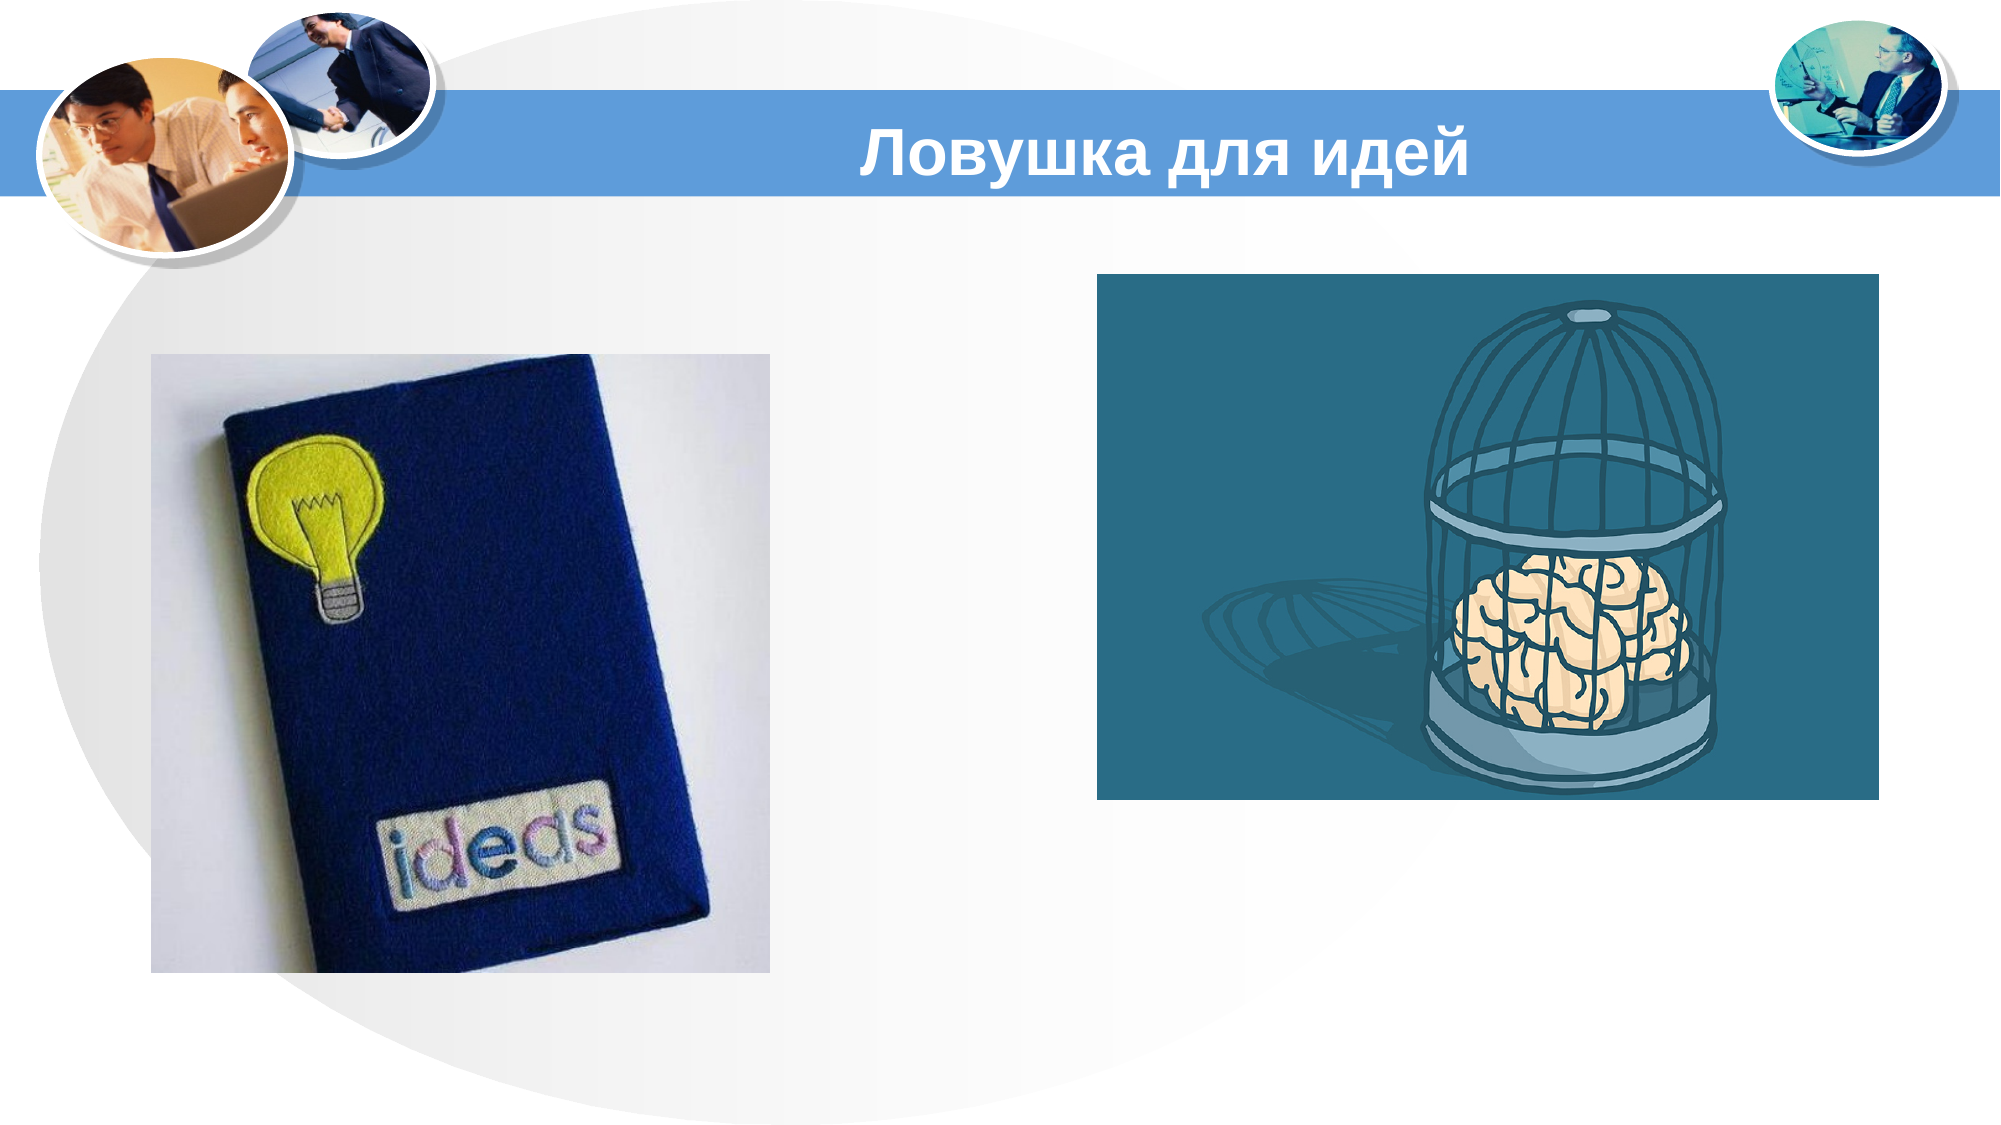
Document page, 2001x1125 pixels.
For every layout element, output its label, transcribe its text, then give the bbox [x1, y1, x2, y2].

title Ловушка для идей [507, 136, 1825, 217]
picture [43, 58, 288, 252]
picture [1775, 21, 1941, 150]
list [1097, 274, 1880, 801]
picture [248, 13, 430, 152]
picture [151, 354, 771, 974]
